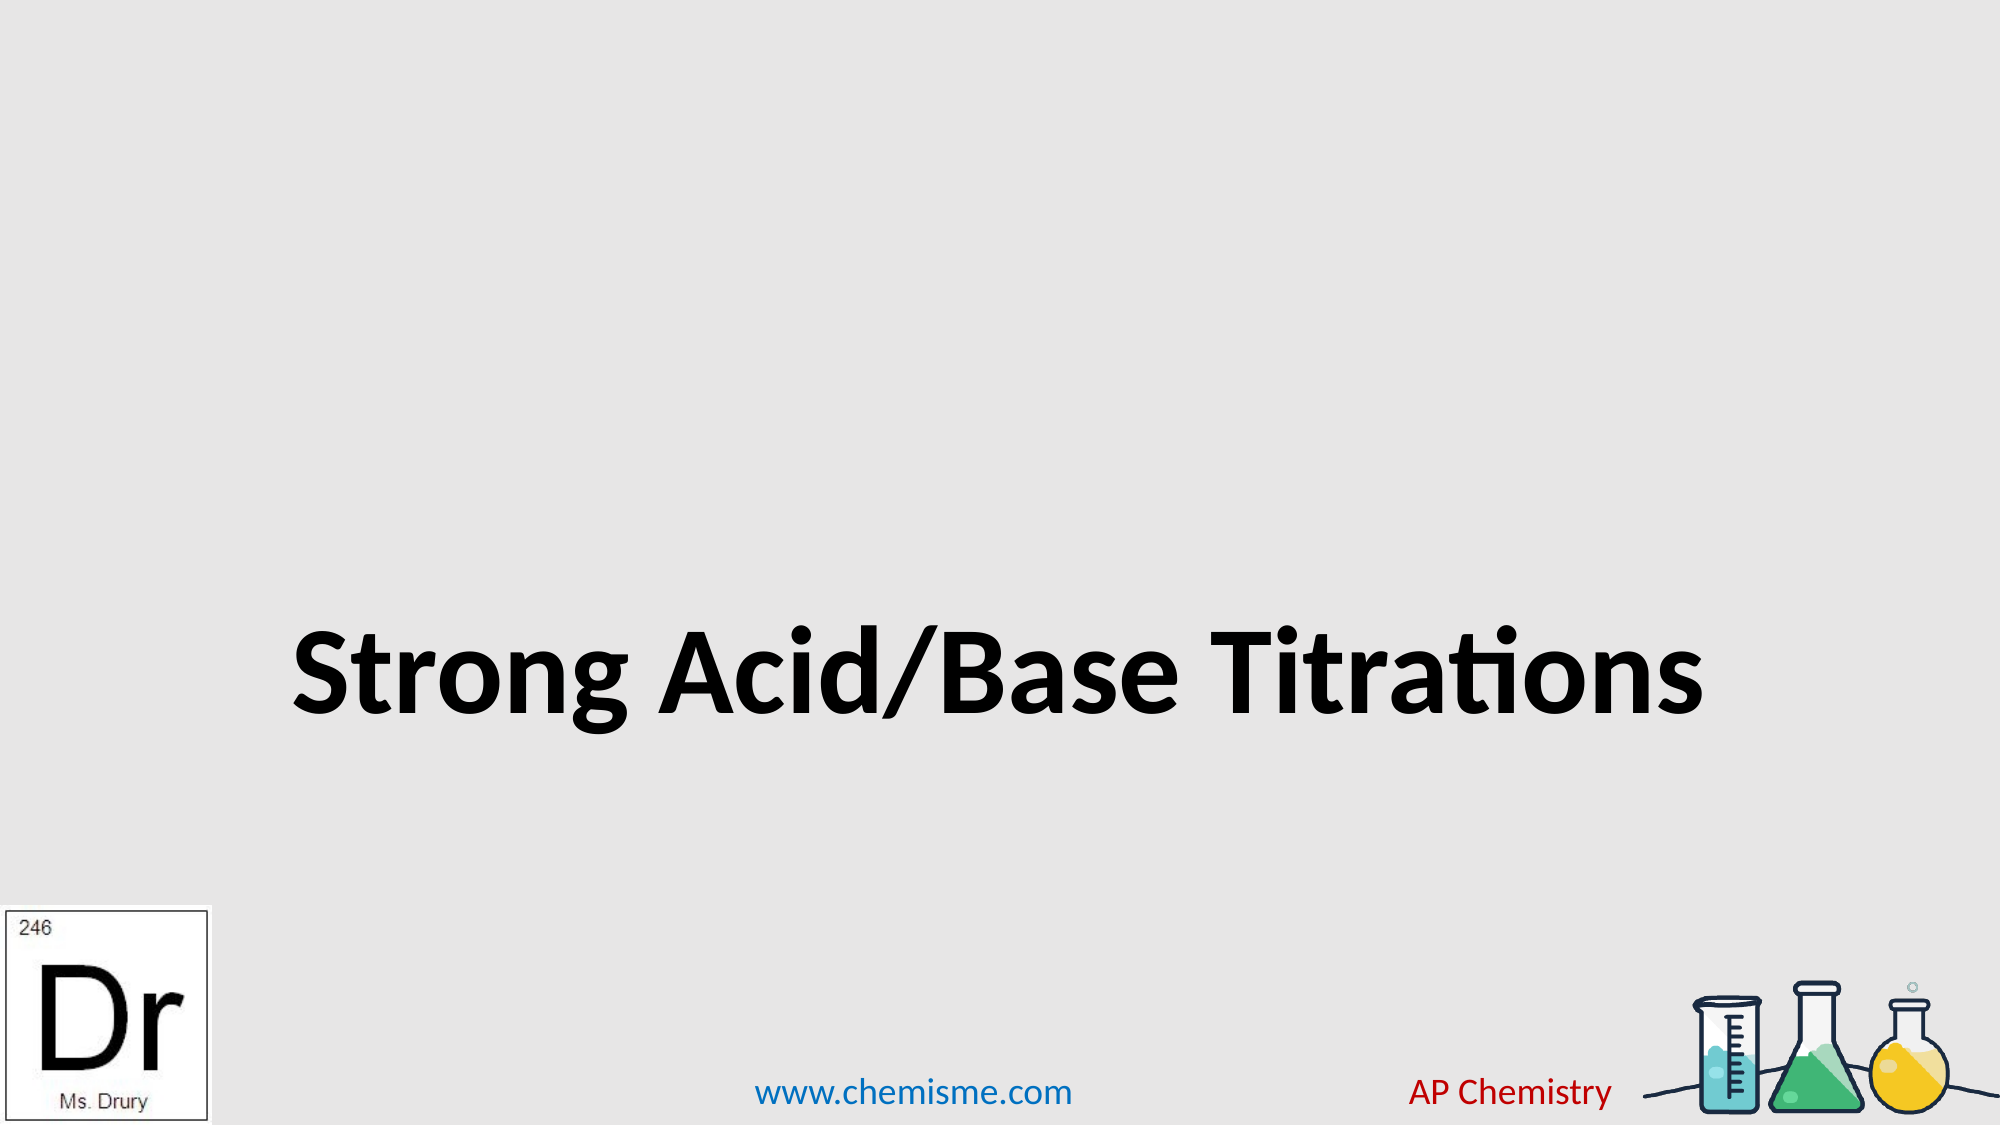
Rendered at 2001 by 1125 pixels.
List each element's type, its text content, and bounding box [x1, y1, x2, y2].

picture [0, 905, 212, 1125]
title Strong Acid/Base Titrations [136, 280, 1862, 749]
picture [1602, 882, 2001, 1125]
